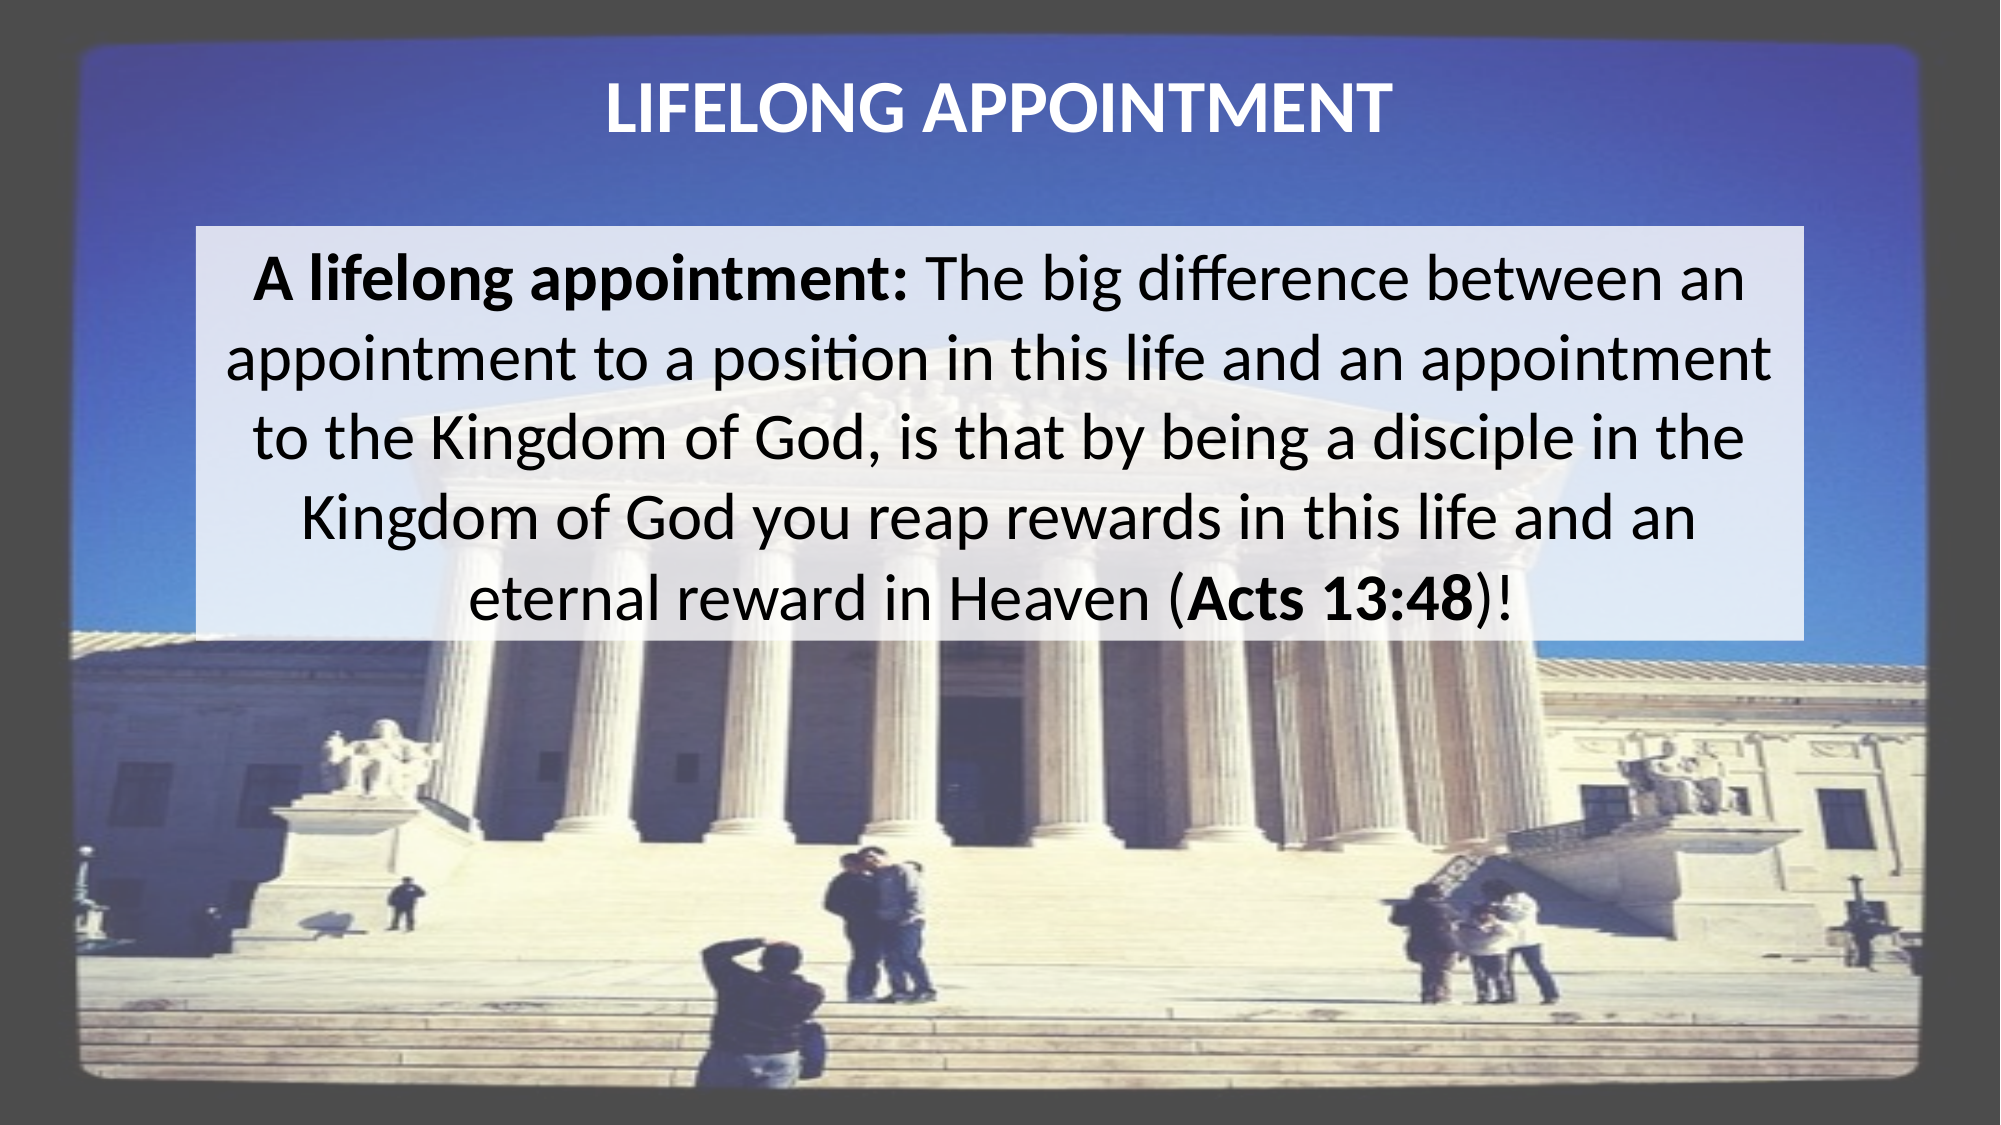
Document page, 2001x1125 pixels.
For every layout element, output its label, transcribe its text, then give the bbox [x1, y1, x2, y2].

text_box LIFELONG APPOINTMENT [0, 49, 2000, 155]
text_box A lifelong appointment: The big difference between an appointment to a position in this life and an appointment to the Kingdom of God, is that by being a disciple in the Kingdom of God you reap rewards in this life and an eternal reward in Heaven (Acts 13:48)! [195, 226, 1804, 641]
